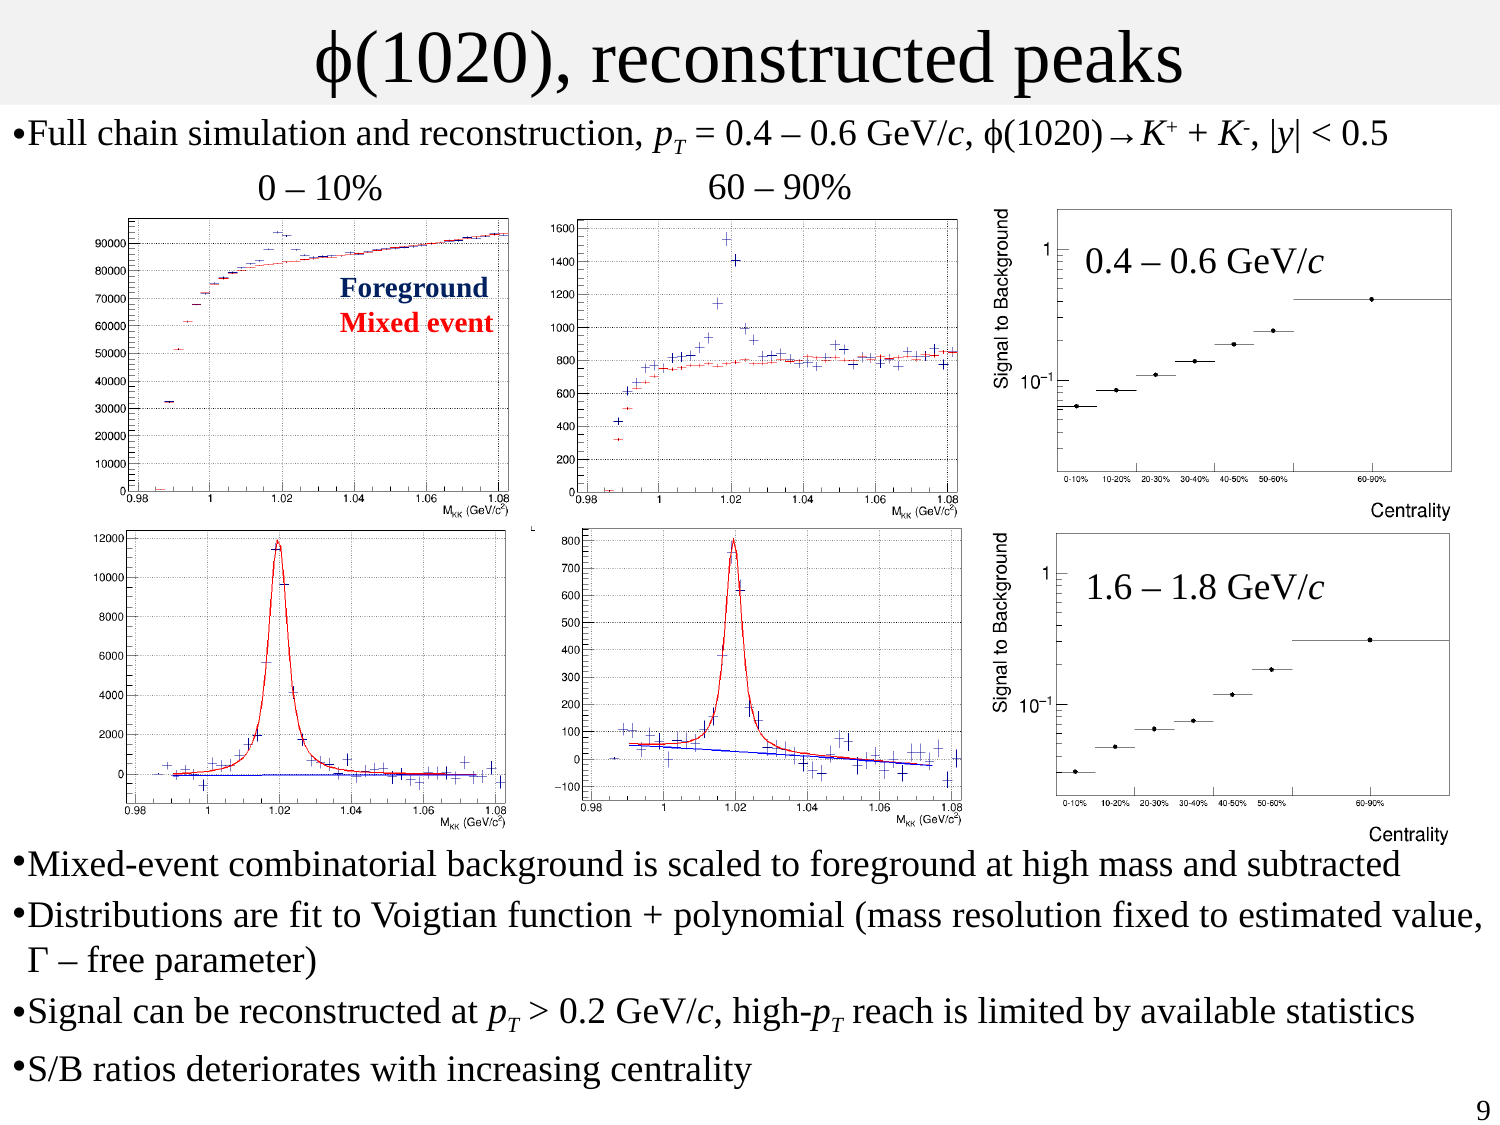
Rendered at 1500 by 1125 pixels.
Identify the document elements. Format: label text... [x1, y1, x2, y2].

text_box Mixed-event combinatorial background is scaled to foreground at high mass and subtracted Distributions are fit to Voigtian function + polynomial (mass resolution fixed to estimated value, Γ – free parameter) Signal can be reconstructed at pT > 0.2 GeV/c, high-pT reach is limited by available statistics S/B ratios deteriorates with increasing centrality [0, 831, 1500, 1096]
text_box 0 – 10% [242, 155, 398, 184]
picture [79, 182, 1460, 847]
text_box Full chain simulation and reconstruction, pT = 0.4 – 0.6 GeV/c, ϕ(1020)→K+ + K-, |y| < 0.5 [0, 100, 1500, 167]
text_box 60 – 90% [693, 154, 892, 185]
slide_number 9 [1433, 1096, 1500, 1118]
text_box ϕ(1020), reconstructed peaks [0, 0, 1500, 100]
